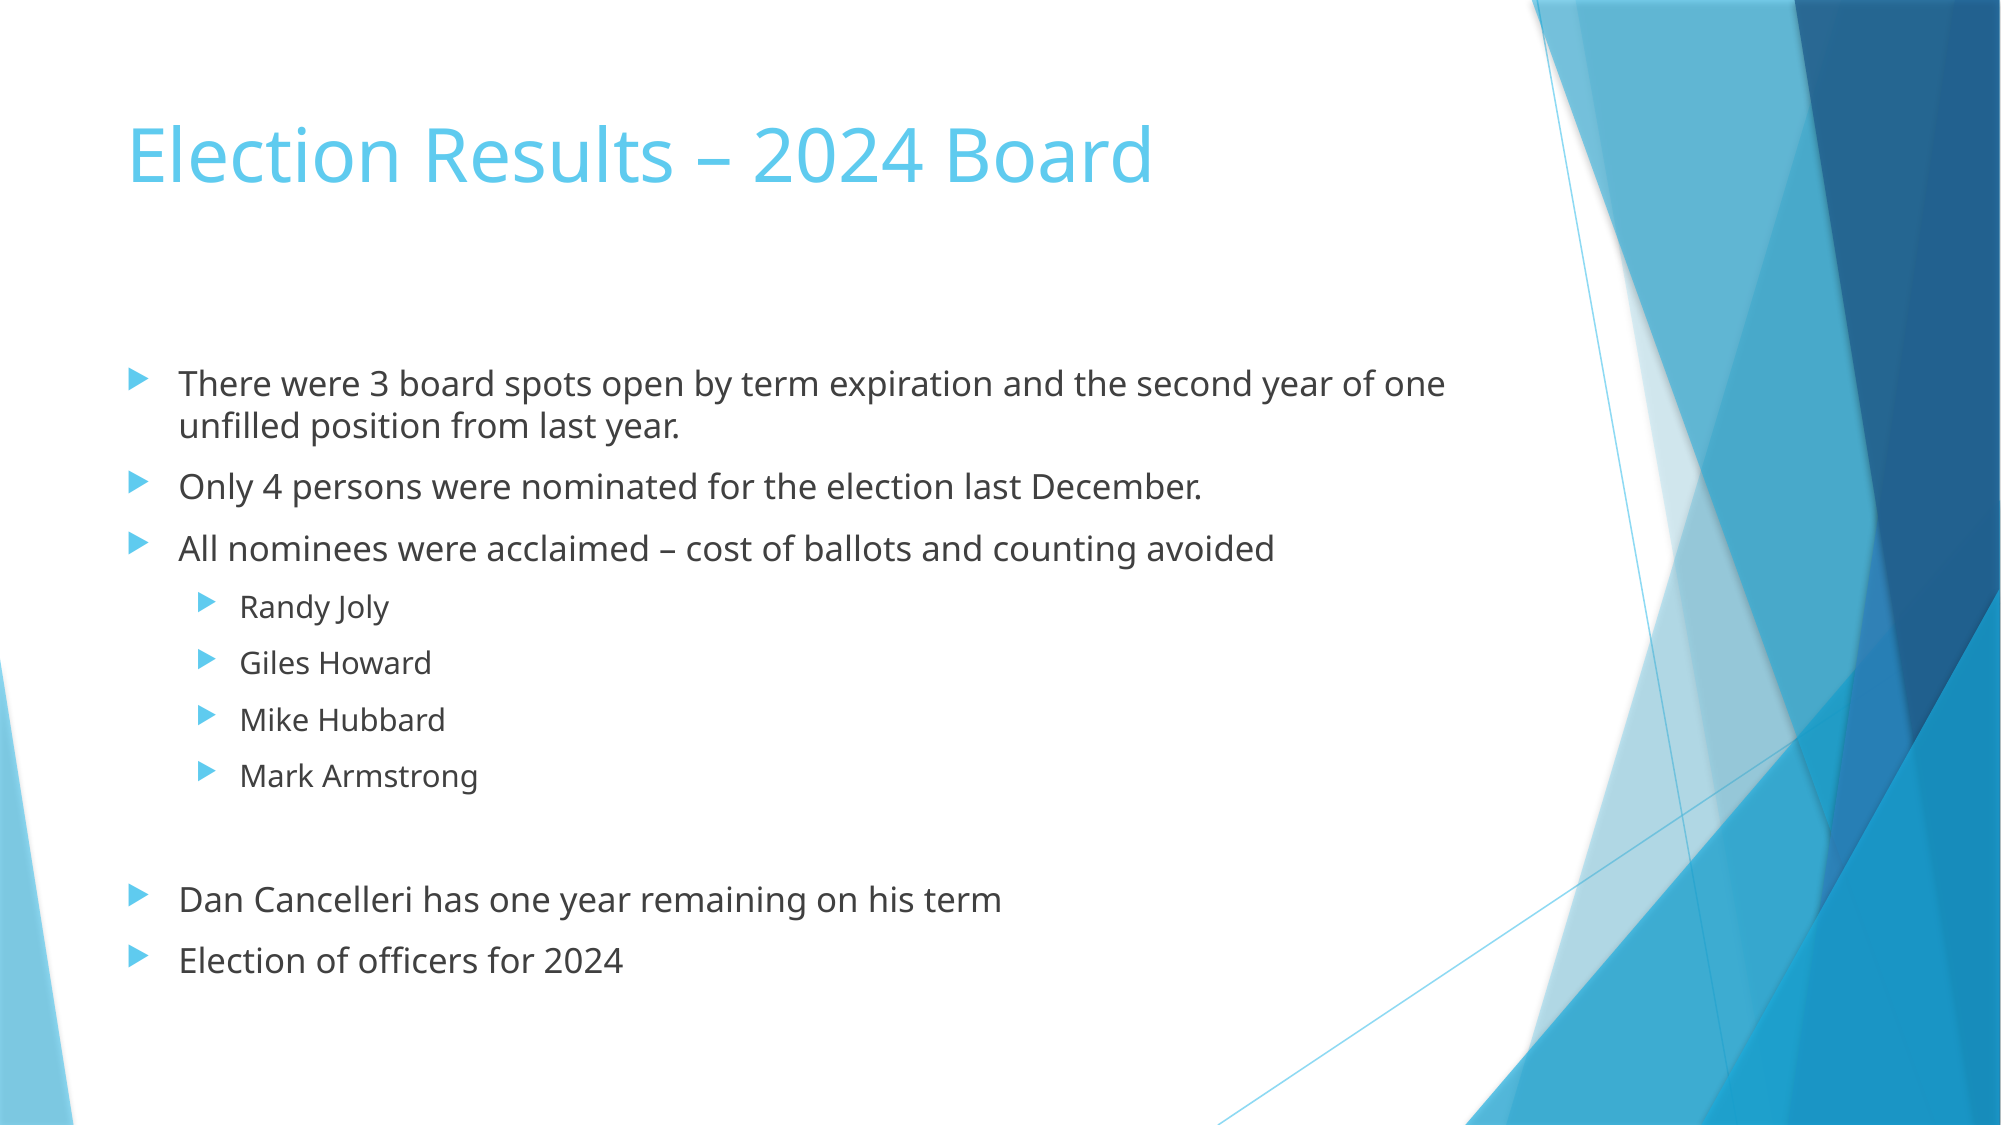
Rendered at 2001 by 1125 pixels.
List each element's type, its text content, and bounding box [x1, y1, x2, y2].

list There were 3 board spots open by term expiration and the second year of one unfilled position from last year. Only 4 persons were nominated for the election last December. All nominees were acclaimed – cost of ballots and counting avoided Randy Joly Giles Howard Mike Hubbard Mark Armstrong Dan Cancelleri has one year remaining on his term Election of officers for 2024 [111, 354, 1522, 992]
title Election Results – 2024 Board [111, 99, 1522, 317]
